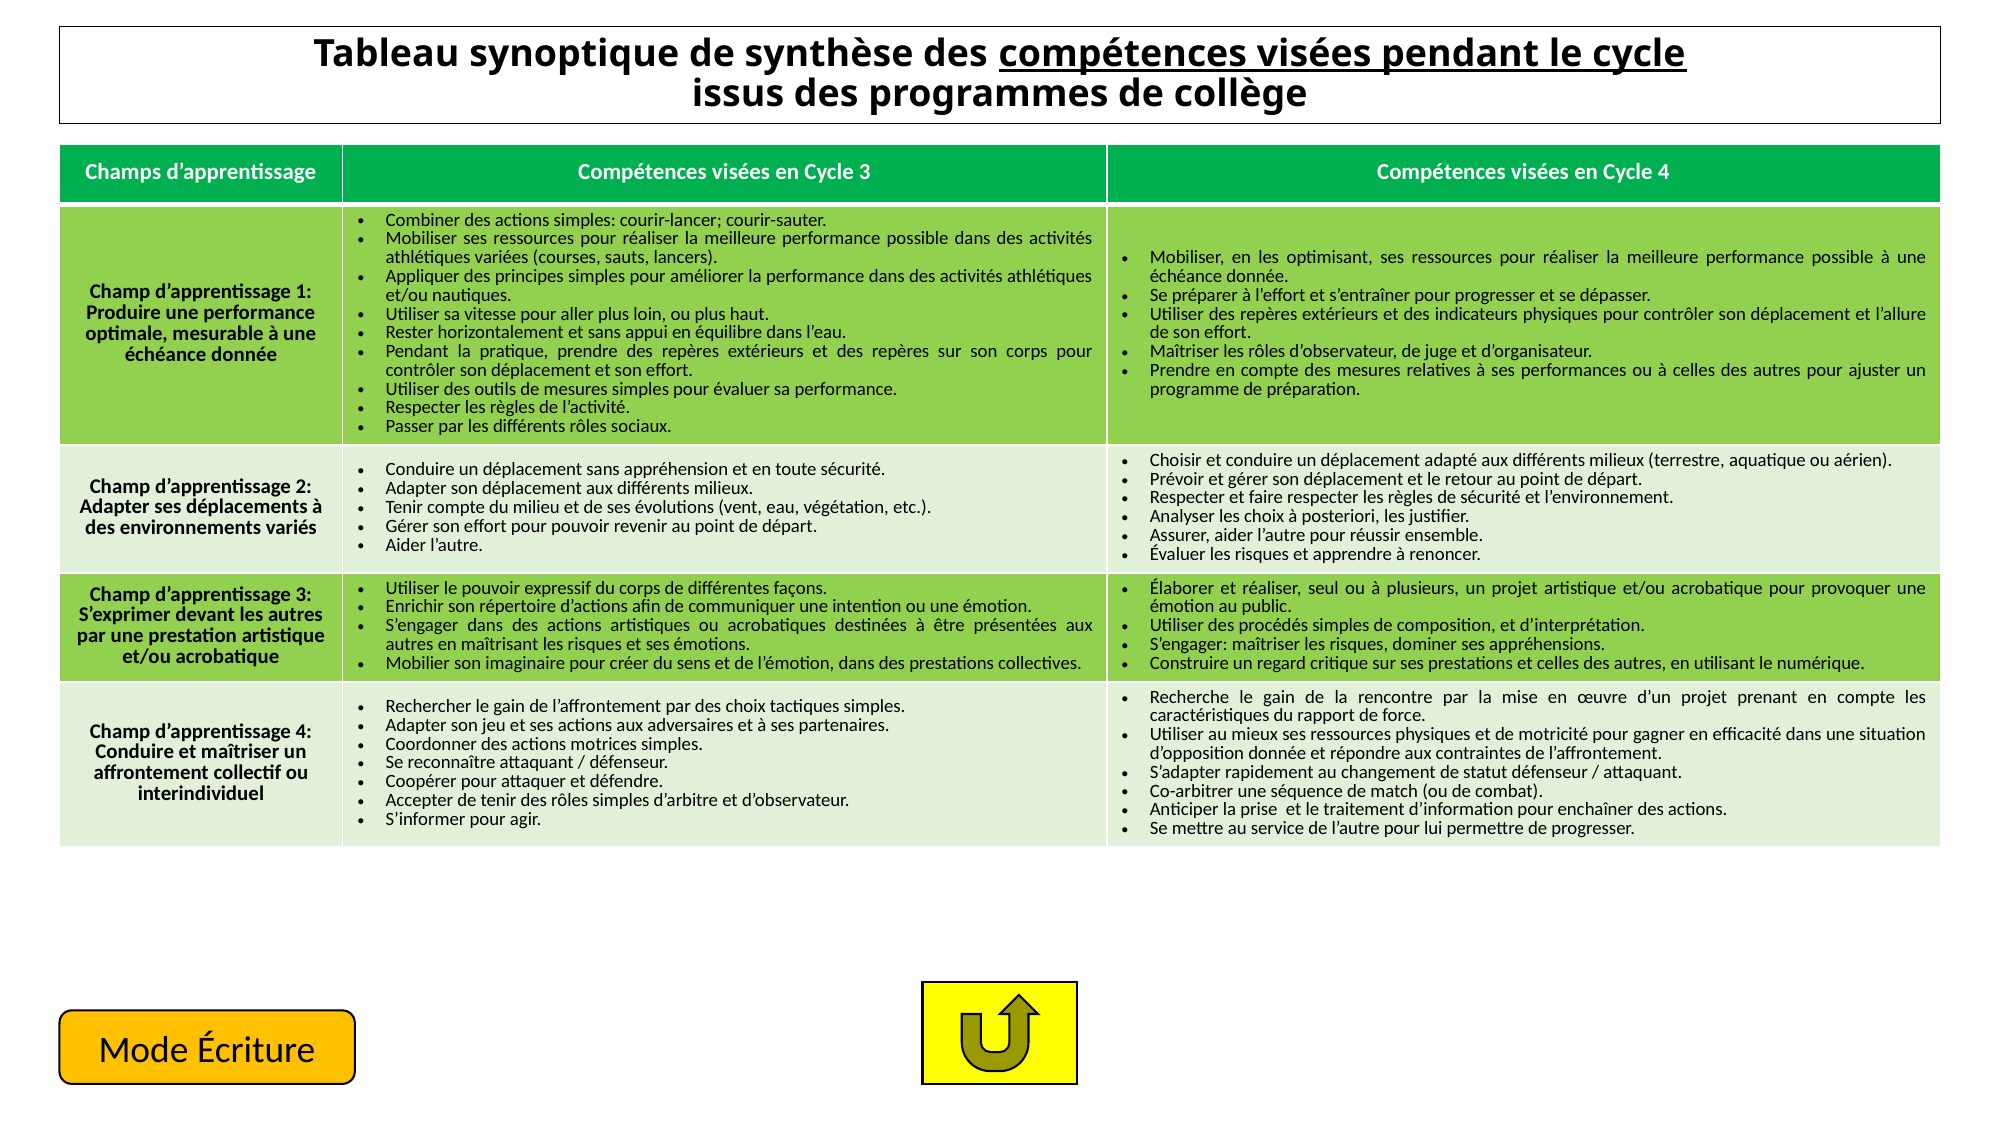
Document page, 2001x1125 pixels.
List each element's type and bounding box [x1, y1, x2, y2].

table_cell [1108, 446, 1940, 572]
table_cell [1108, 207, 1940, 444]
text_box [59, 26, 1941, 124]
table_cell [343, 446, 1106, 572]
table_cell [60, 574, 342, 681]
table_cell [343, 683, 1106, 846]
table_cell [60, 683, 342, 846]
table_cell [343, 574, 1106, 681]
table_header [343, 145, 1106, 202]
text_box [58, 1009, 356, 1085]
table_header [1108, 145, 1940, 202]
table_cell [1108, 574, 1940, 681]
table_cell [60, 446, 342, 572]
table_cell [343, 207, 1106, 444]
text_box [921, 981, 1078, 1085]
table_cell [1108, 683, 1940, 846]
table_cell [60, 207, 342, 444]
table_header [60, 145, 342, 202]
